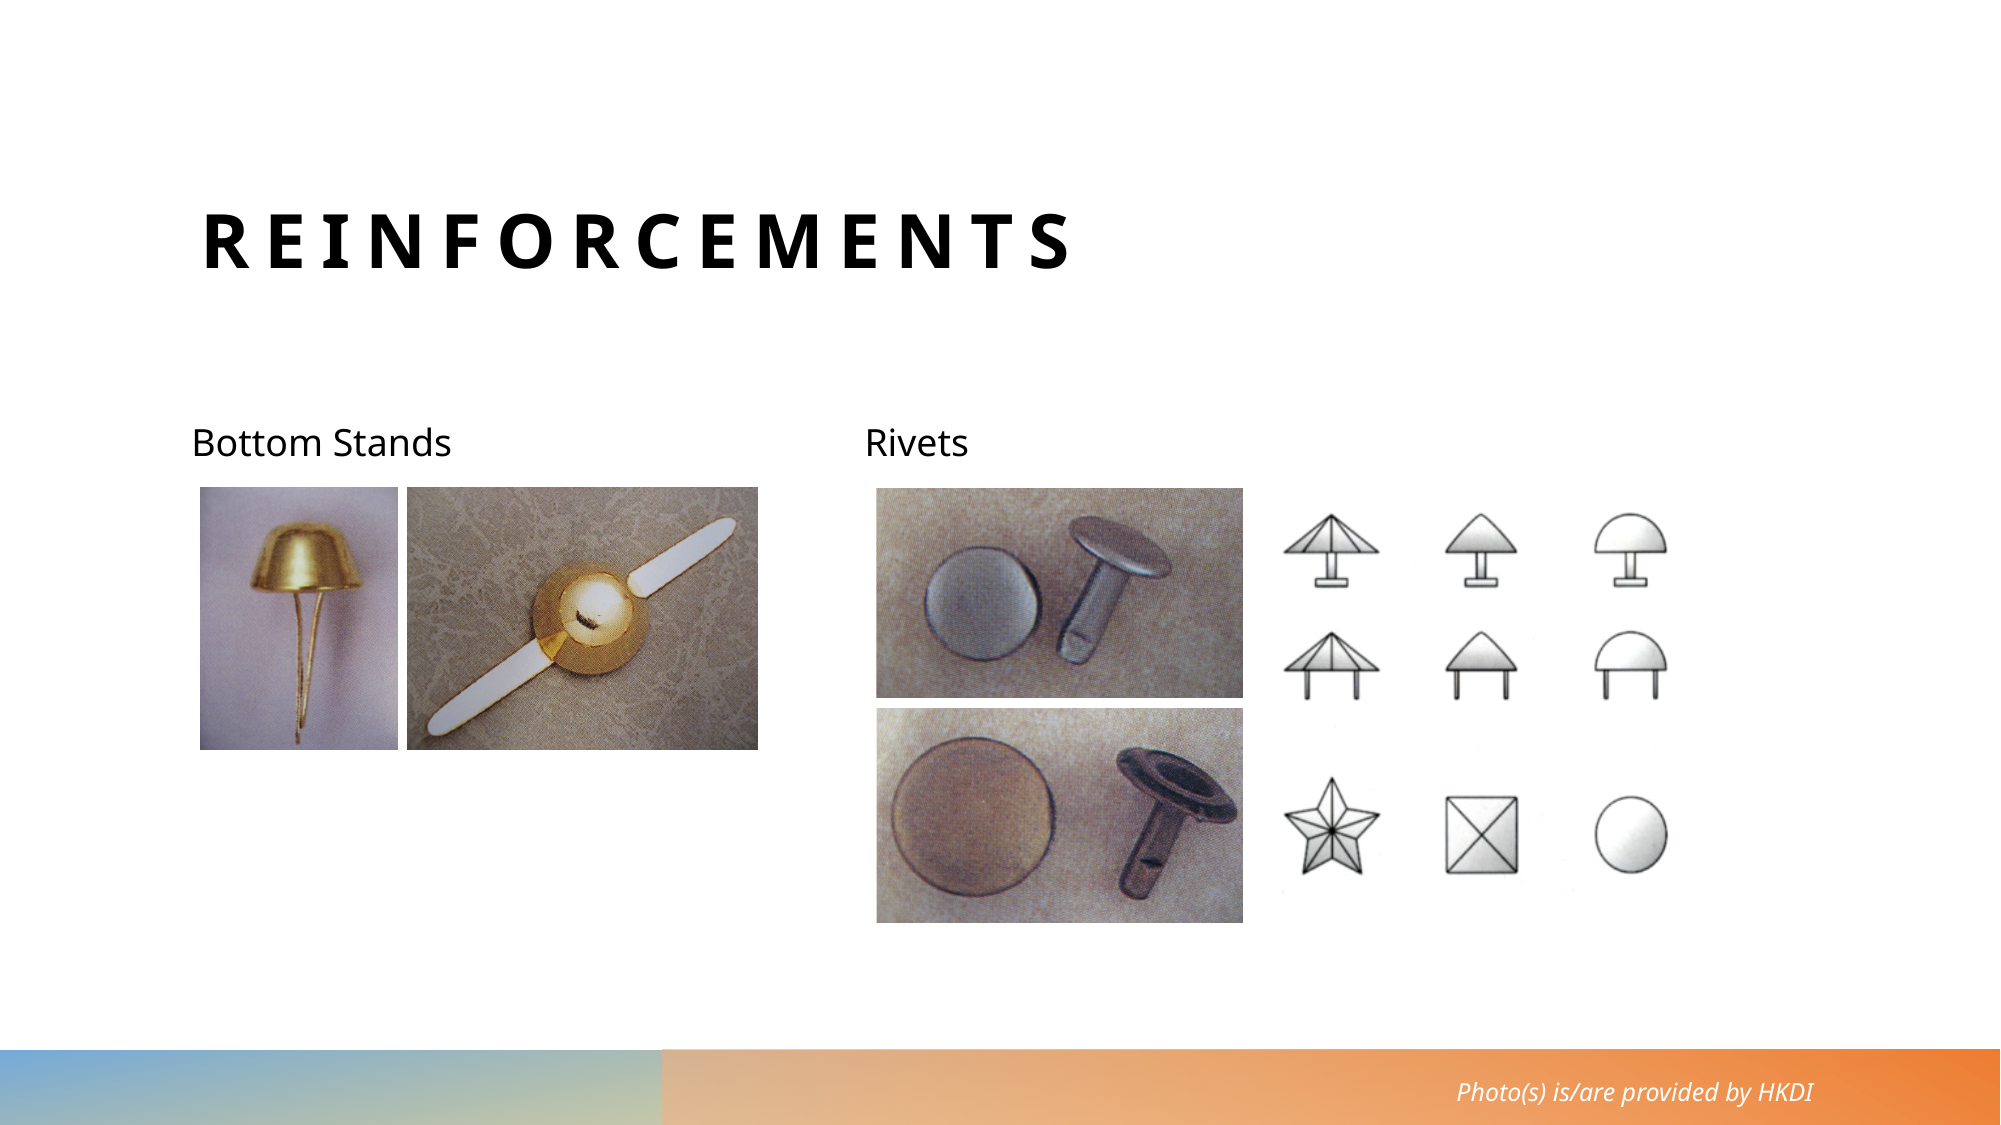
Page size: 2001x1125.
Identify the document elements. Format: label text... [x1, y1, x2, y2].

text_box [200, 411, 758, 750]
title reinforcements [200, 0, 1450, 284]
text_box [856, 411, 1683, 923]
text_box Photo(s) is/are provided by HKDI [1441, 1068, 1829, 1114]
